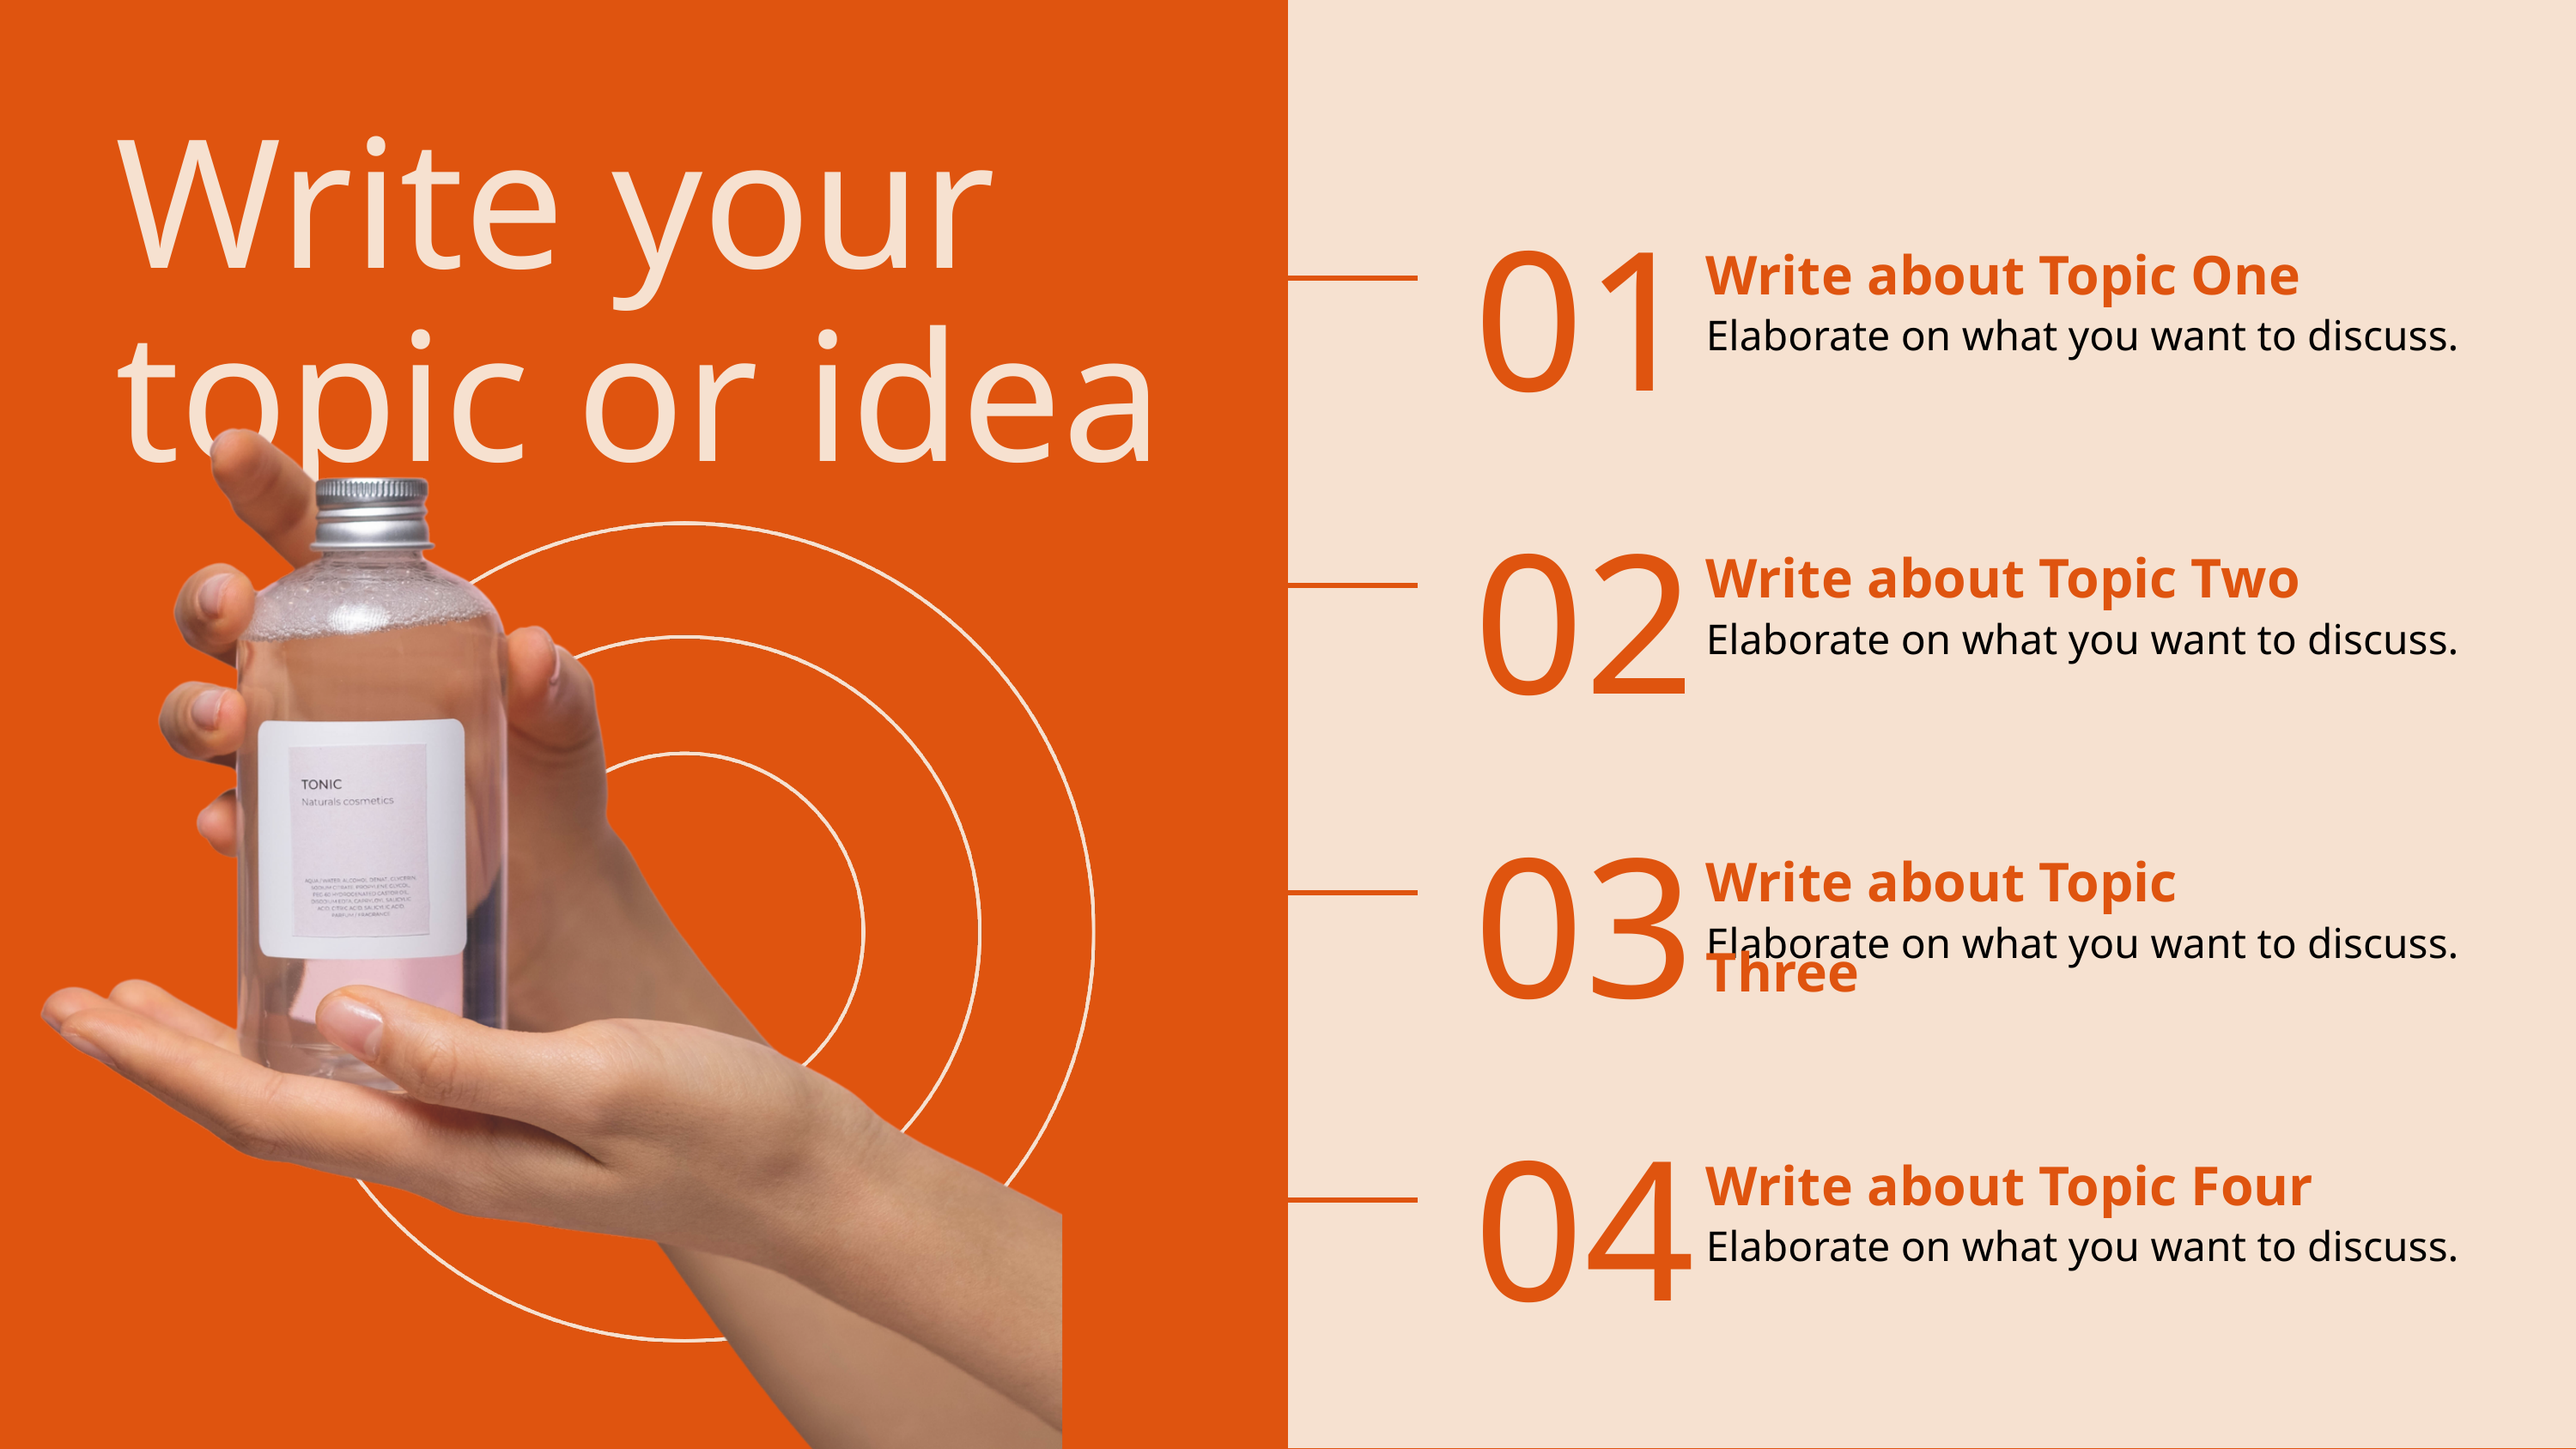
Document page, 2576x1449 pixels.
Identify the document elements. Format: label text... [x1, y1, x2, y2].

text_box [1063, 521, 1096, 1343]
text_box [0, 363, 1063, 1449]
text_box Write your topic or idea [115, 113, 1194, 500]
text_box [1287, 0, 2576, 1449]
